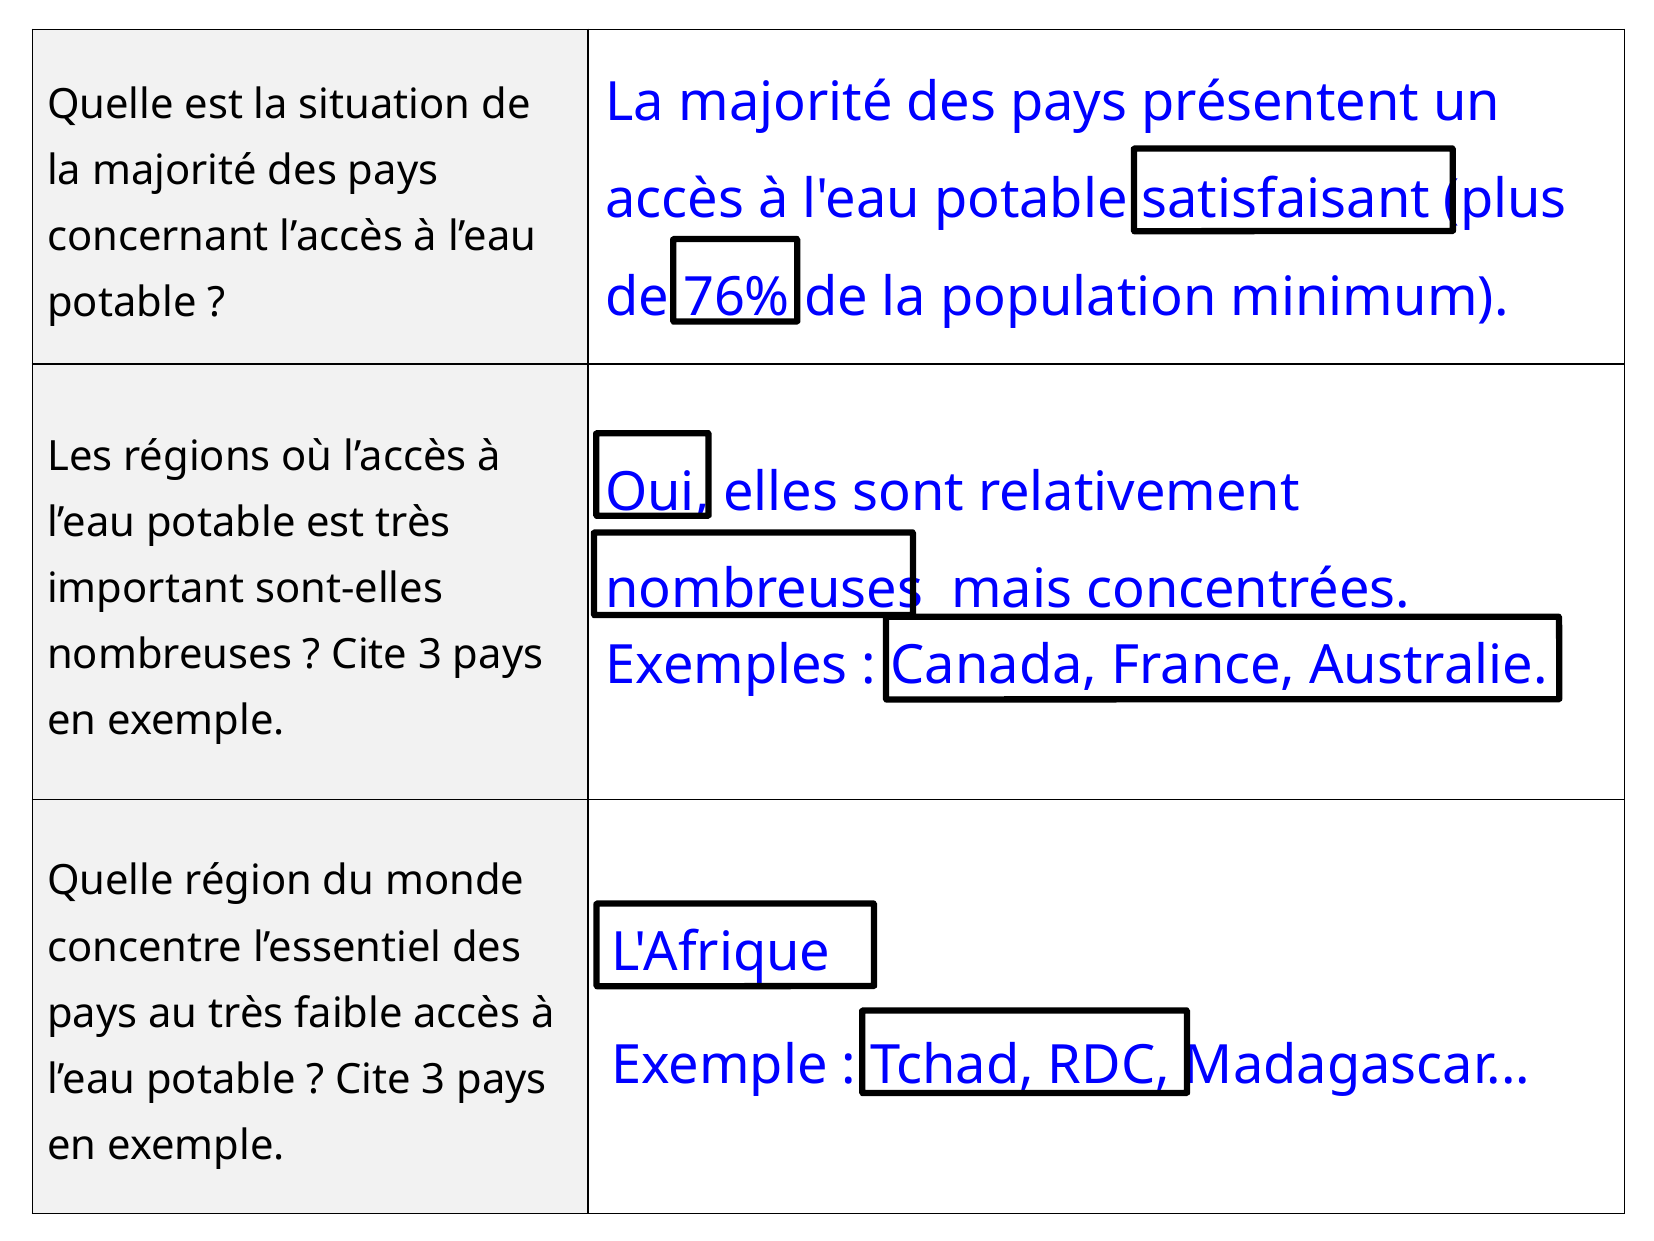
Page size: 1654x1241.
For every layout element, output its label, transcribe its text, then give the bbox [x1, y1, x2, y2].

text_box [673, 239, 798, 322]
text_box [593, 532, 913, 616]
text_box [596, 433, 709, 516]
text_box Oui, elles sont relativement nombreuses mais concentrées. Exemples : Canada, France, Australie. [590, 416, 1625, 703]
table_cell [589, 365, 1624, 799]
text_box [862, 1010, 1188, 1094]
table_cell Quelle région du monde concentre l’essentiel des pays au très faible accès à l’eau potable ? Cite 3 pays en exemple. [33, 800, 587, 1213]
text_box [596, 903, 875, 987]
text_box La majorité des pays présentent un accès à l'eau potable satisfaisant (plus de 76% de la population minimum). [590, 26, 1625, 268]
table_cell [589, 800, 1624, 1213]
table_cell Les régions où l’accès à l’eau potable est très important sont-elles nombreuses ? Cite 3 pays en exemple. [33, 365, 587, 799]
text_box [885, 616, 1560, 700]
text_box L'Afrique Exemple : Tchad, RDC, Madagascar... [596, 898, 1630, 1140]
table_header [589, 30, 1624, 363]
table_header Quelle est la situation de la majorité des pays concernant l’accès à l’eau potable ? [33, 30, 587, 363]
text_box [1133, 148, 1453, 232]
